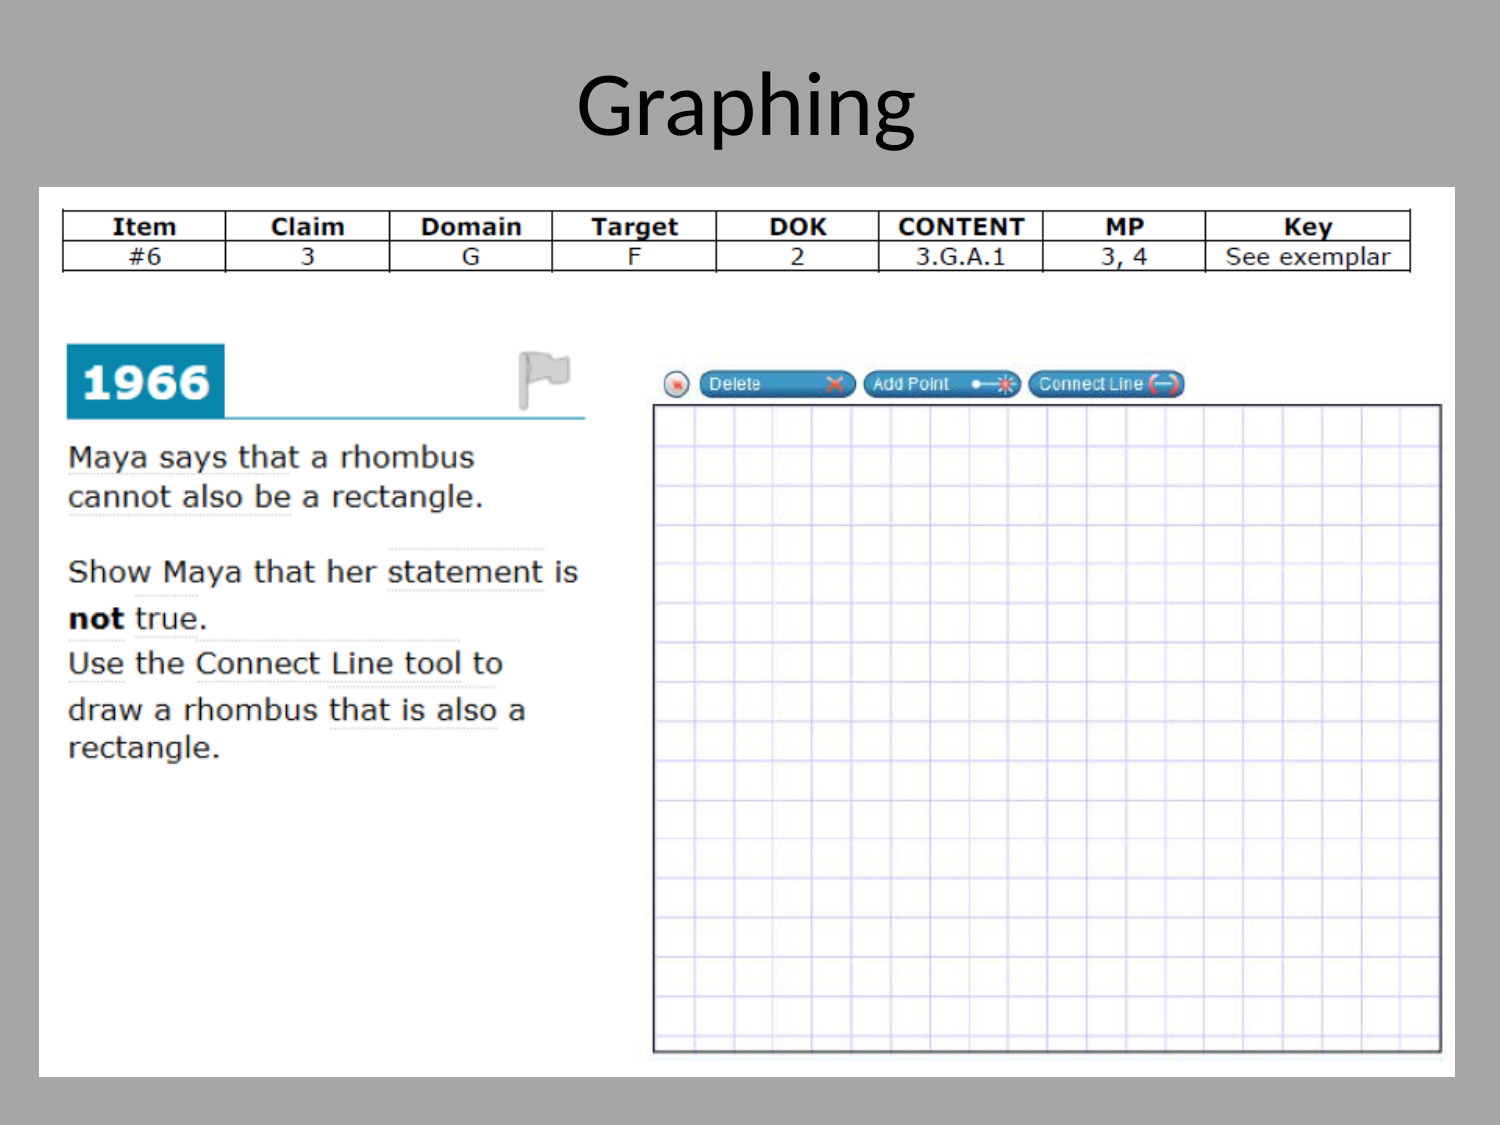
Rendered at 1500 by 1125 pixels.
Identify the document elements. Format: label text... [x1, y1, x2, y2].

title Graphing [71, 4, 1422, 185]
picture [38, 187, 1455, 1077]
